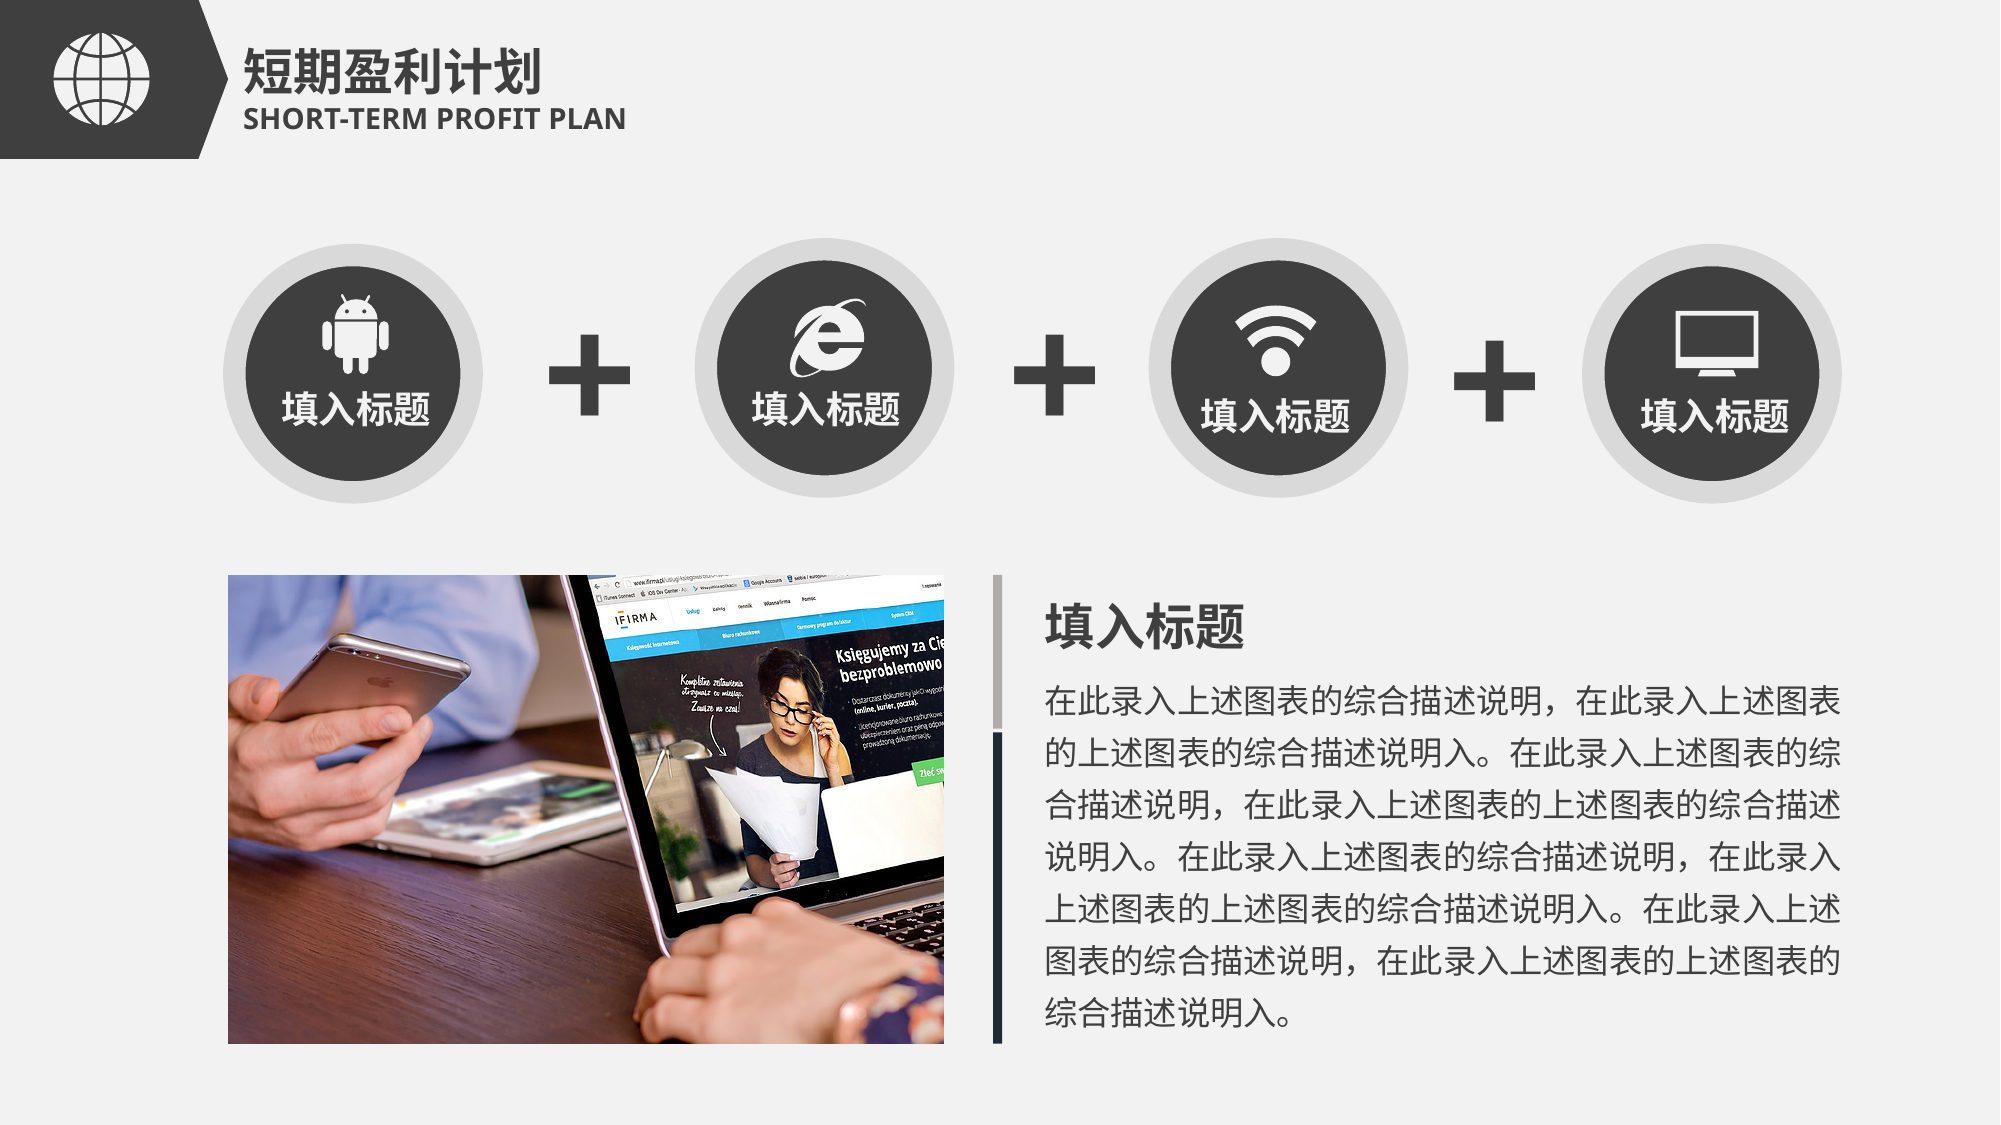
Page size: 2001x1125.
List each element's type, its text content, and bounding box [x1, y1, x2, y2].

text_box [763, 804, 1232, 814]
picture [228, 574, 945, 1044]
text_box 填入标题 [1029, 563, 1261, 687]
text_box [52, 31, 151, 127]
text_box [234, 255, 472, 493]
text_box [1593, 255, 1831, 493]
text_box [705, 249, 944, 487]
text_box [0, 0, 230, 160]
text_box + [1439, 312, 1551, 435]
text_box + [535, 306, 647, 430]
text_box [1159, 249, 1398, 487]
text_box + [999, 306, 1111, 430]
text_box 短期盈利计划 SHORT-TERM PROFIT PLAN [228, 79, 925, 157]
text_box 在此录入上述图表的综合描述说明，在此录入上述图表的上述图表的综合描述说明入。在此录入上述图表的综合描述说明，在此录入上述图表的上述图表的综合描述说明入。在此录入上述图表的综合描述说明，在此录入上述图表的上述图表的综合描述说明入。在此录入上述图表的综合描述说明，在此录入上述图表的上述图表的综合描述说明入。 [1029, 661, 1880, 1039]
